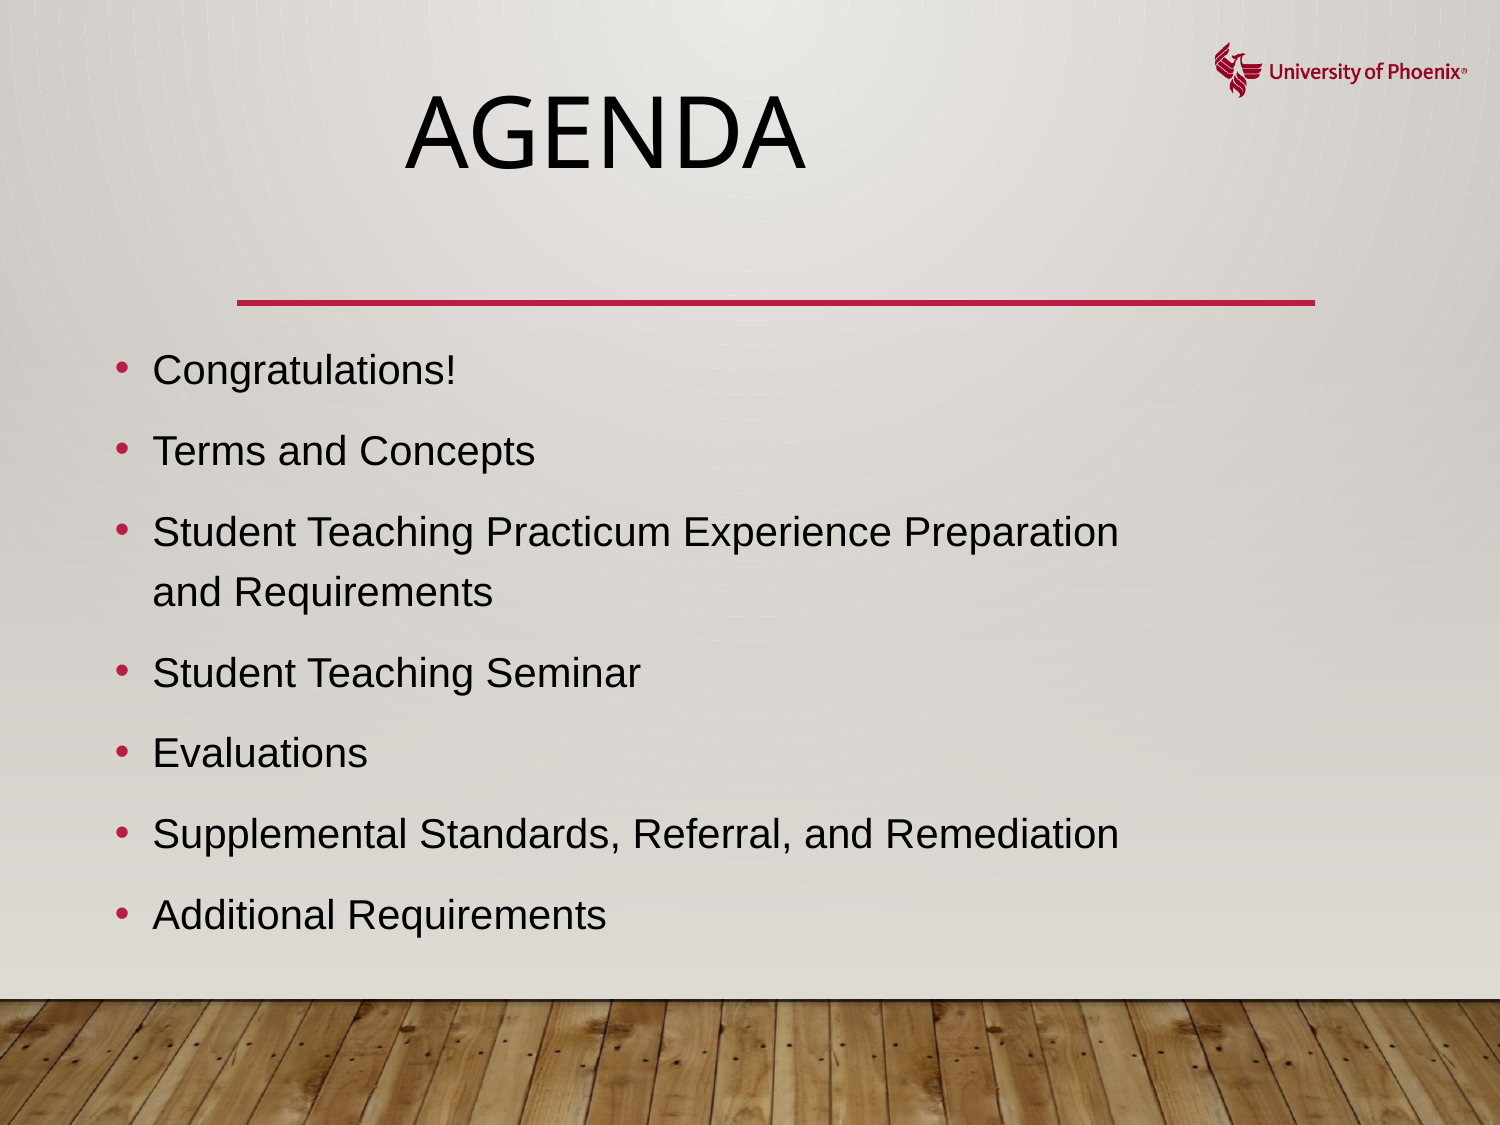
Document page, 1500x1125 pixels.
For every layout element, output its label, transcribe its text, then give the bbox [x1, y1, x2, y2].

picture [0, 999, 1500, 1125]
picture [1198, 25, 1485, 113]
list Congratulations! Terms and Concepts Student Teaching Practicum Experience Preparation and Requirements Student Teaching Seminar Evaluations Supplemental Standards, Referral, and Remediation Additional Requirements [99, 324, 1142, 991]
title Agenda [75, 75, 1163, 263]
